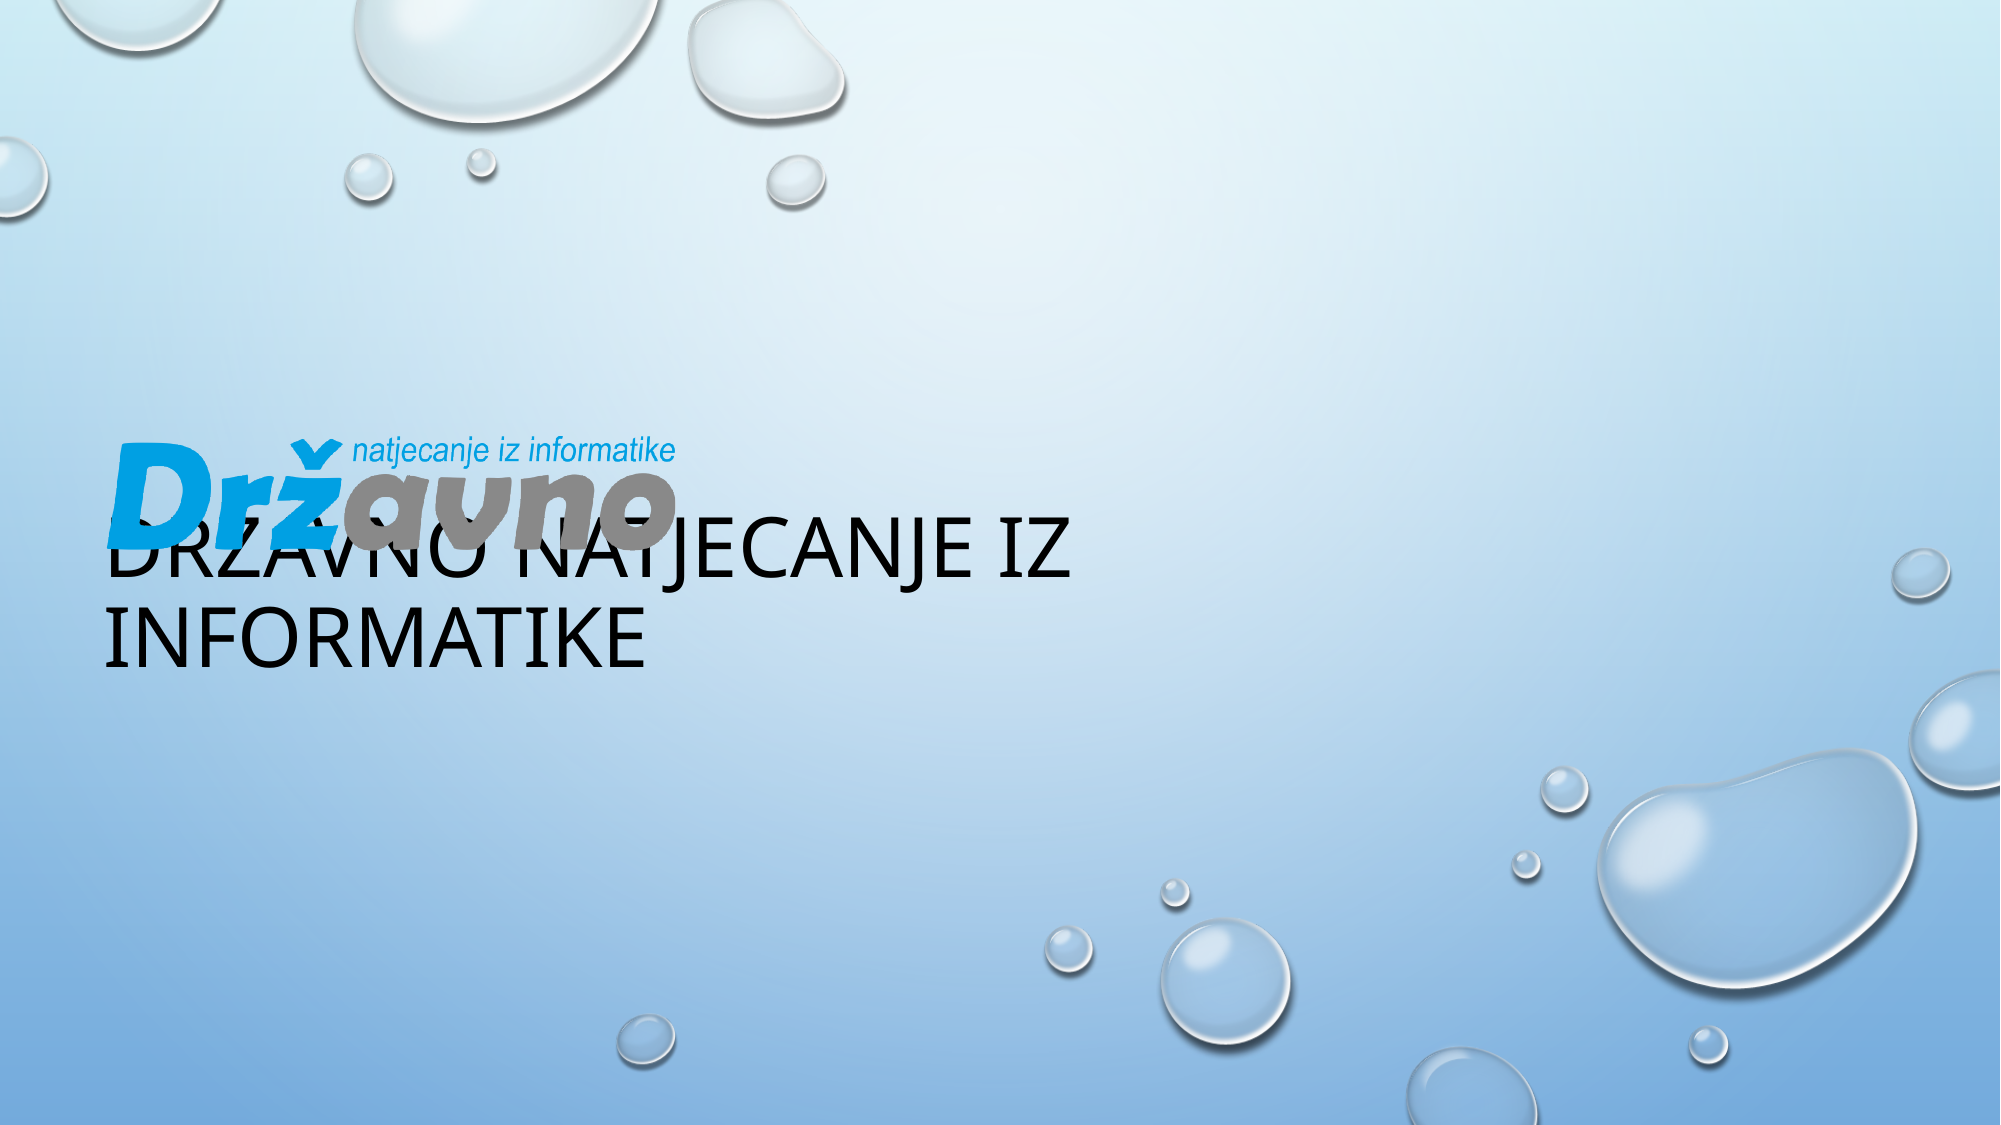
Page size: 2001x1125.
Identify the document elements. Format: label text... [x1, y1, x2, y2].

title Državno NATJECANJe iz INFORMATIke [88, 452, 1542, 694]
picture [0, 0, 2000, 1125]
